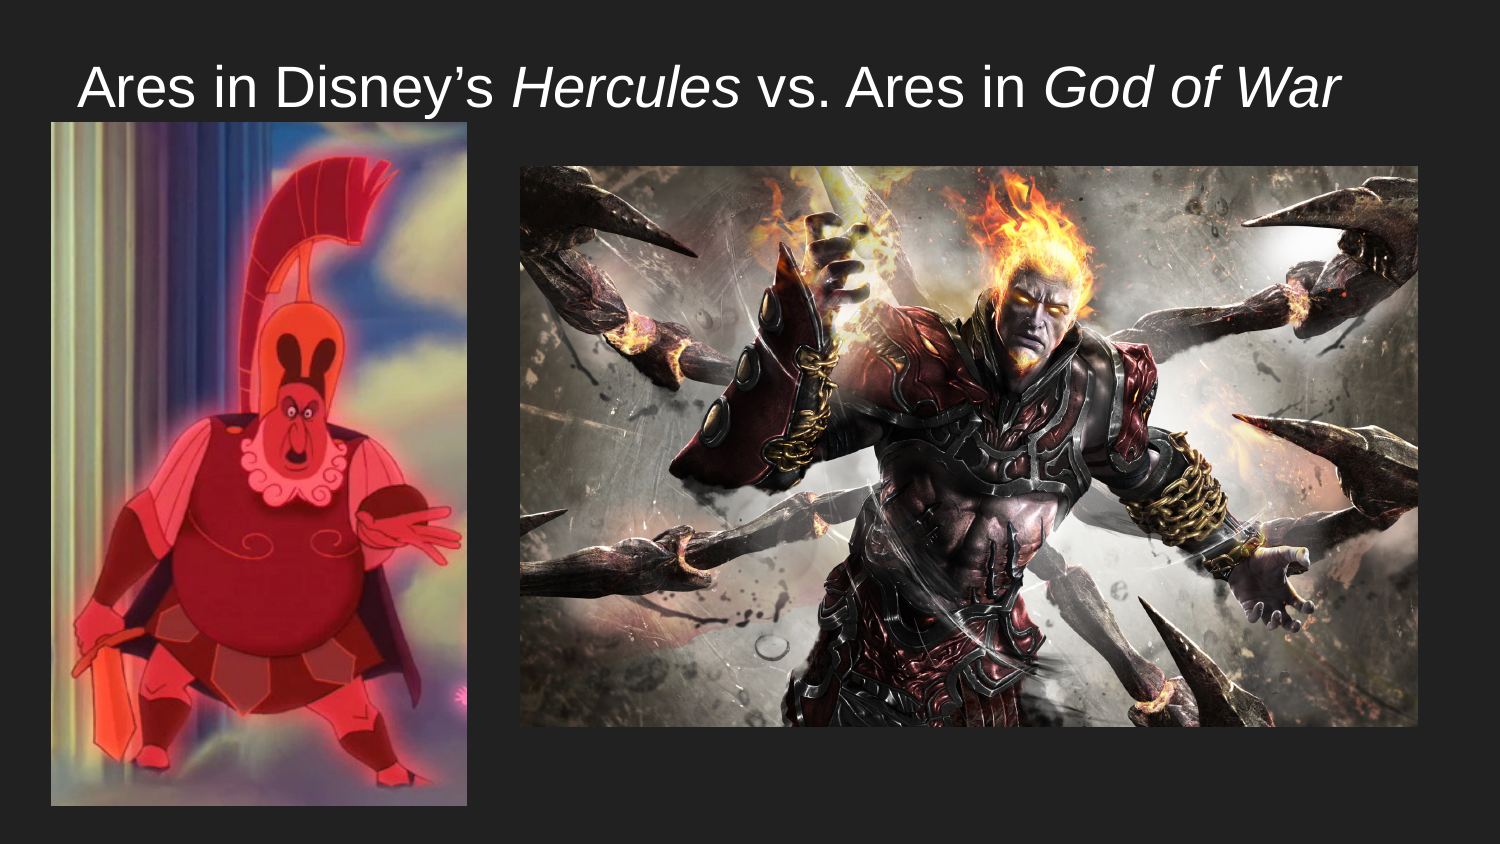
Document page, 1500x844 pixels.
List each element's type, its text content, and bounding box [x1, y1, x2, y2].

title Ares in Disney’s Hercules vs. Ares in God of War [62, 33, 1500, 189]
picture [50, 122, 467, 806]
picture [520, 166, 1418, 728]
